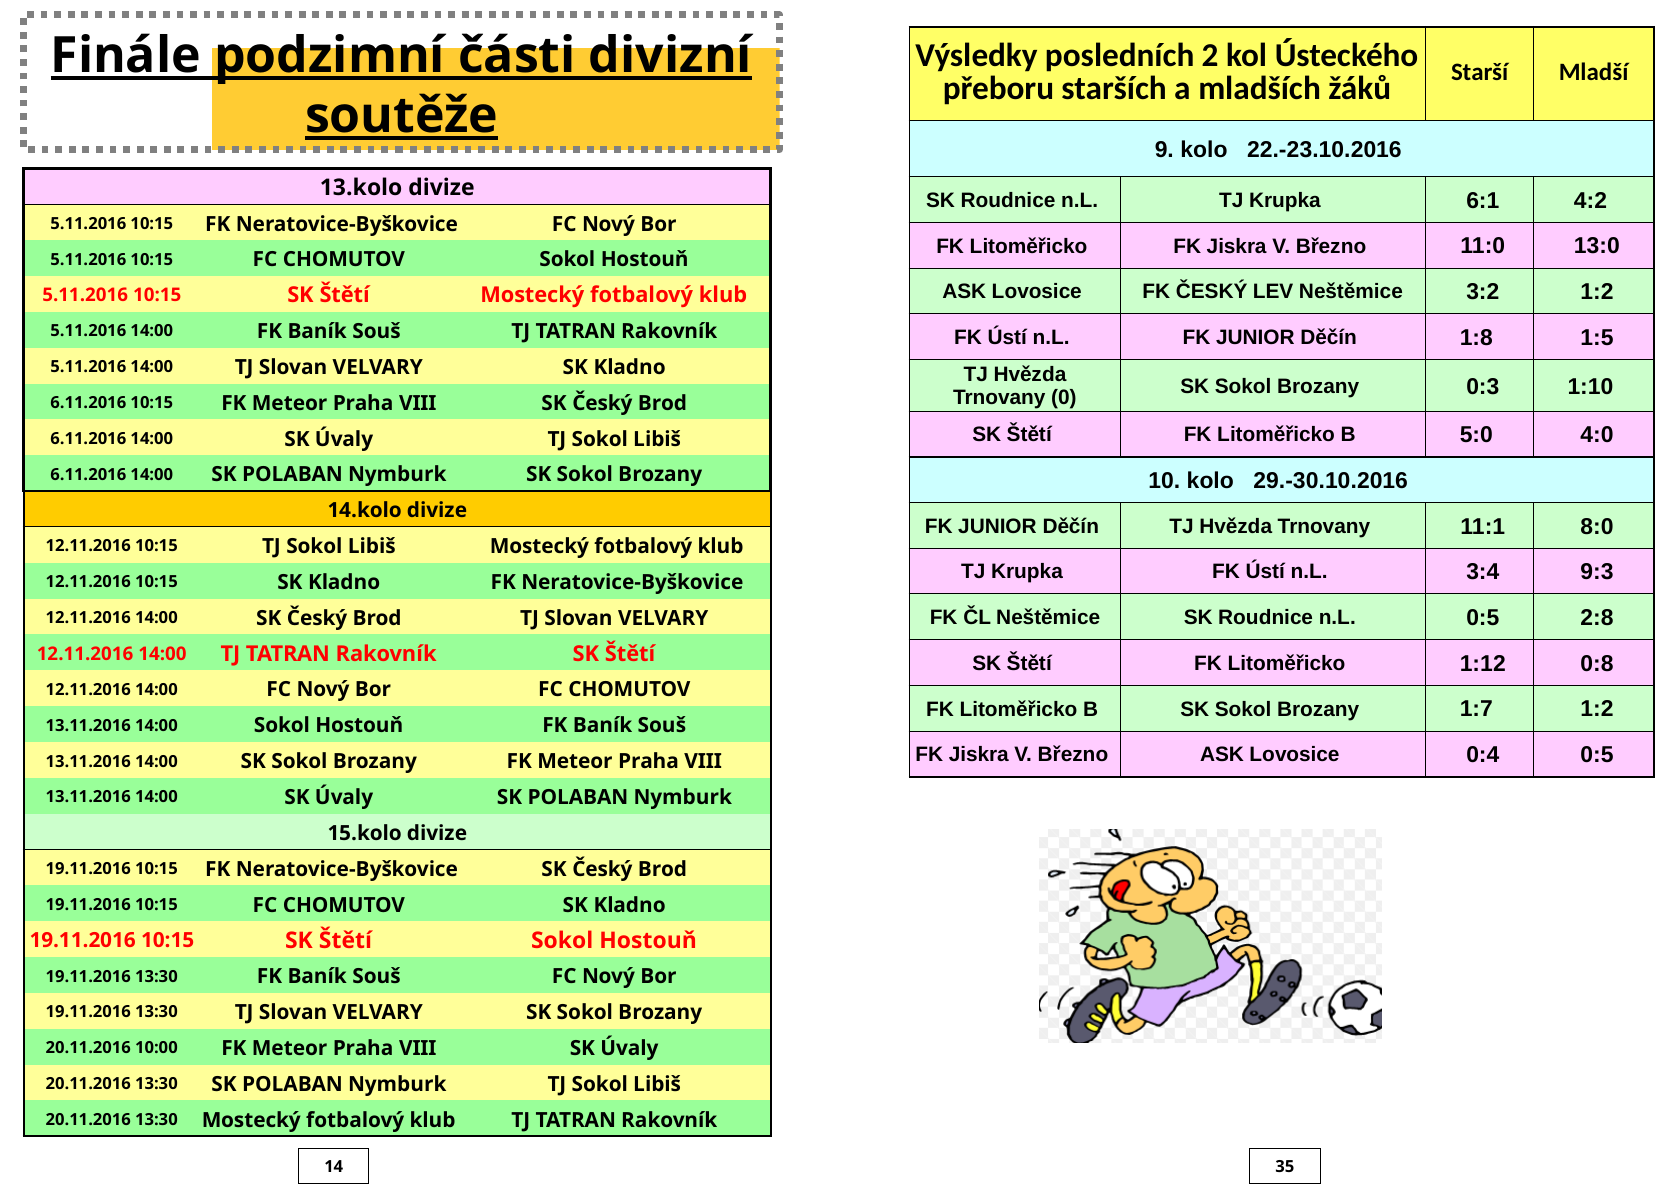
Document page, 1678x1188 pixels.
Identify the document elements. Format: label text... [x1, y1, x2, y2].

table_cell 1:12 [1426, 640, 1533, 685]
table_header Starší [1426, 28, 1533, 120]
table_cell FK Meteor Praha VIII [200, 1029, 463, 1065]
table_cell TJ Krupka [910, 549, 1120, 593]
table_cell FK JUNIOR Děčín [910, 503, 1120, 548]
table_cell SK Štětí [200, 276, 463, 312]
table_cell 6.11.2016 14:00 [25, 455, 200, 490]
table_cell 1:2 [1534, 269, 1653, 313]
table_cell TJ Sokol Libiš [200, 527, 463, 563]
table_cell 4:0 [1534, 412, 1653, 456]
table_cell 13.11.2016 14:00 [25, 778, 200, 814]
table_cell 5.11.2016 10:15 [25, 205, 200, 240]
table_cell FK JUNIOR Děčín [1121, 314, 1425, 359]
table_cell FK Neratovice-Byškovice [463, 563, 770, 599]
table_cell 6:1 [1426, 177, 1533, 222]
table_cell SK Český Brod [463, 850, 770, 885]
table_cell 15.kolo divize [25, 814, 770, 849]
text_box 35 [1249, 1148, 1321, 1184]
table_cell 20.11.2016 13:30 [25, 1065, 200, 1100]
table_cell FC Nový Bor [463, 957, 770, 993]
table_cell TJ Hvězda Trnovany [1121, 503, 1425, 548]
table_cell 0:4 [1426, 732, 1533, 776]
table_cell SK Kladno [200, 563, 463, 599]
table_cell 13:0 [1534, 223, 1653, 268]
table_cell 12.11.2016 14:00 [25, 634, 200, 670]
table_cell SK Sokol Brozany [200, 742, 463, 778]
table_cell TJ TATRAN Rakovník [463, 312, 769, 348]
table_cell SK POLABAN Nymburk [200, 1065, 463, 1100]
table_cell 12.11.2016 10:15 [25, 527, 200, 563]
table_header Výsledky posledních 2 kol Ústeckého přeboru starších a mladších žáků [910, 28, 1425, 120]
table_cell 19.11.2016 10:15 [25, 850, 200, 885]
table_cell Sokol Hostouň [463, 921, 770, 957]
table_cell TJ Sokol Libiš [463, 1065, 770, 1100]
table_cell TJ Slovan VELVARY [200, 993, 463, 1029]
table_cell 3:2 [1426, 269, 1533, 313]
table_cell 0:3 [1426, 360, 1533, 411]
text_box 14 [298, 1148, 369, 1184]
table_cell SK Úvaly [463, 1029, 770, 1065]
table_cell SK Štětí [910, 412, 1120, 456]
table_cell 20.11.2016 10:00 [25, 1029, 200, 1065]
table_cell 1:7 [1426, 686, 1533, 731]
table_cell Mostecký fotbalový klub [463, 527, 770, 563]
table_cell FK Ústí n.L. [910, 314, 1120, 359]
table_cell FC Nový Bor [200, 670, 463, 706]
table_cell SK Úvaly [200, 778, 463, 814]
table_cell 5.11.2016 10:15 [25, 240, 200, 276]
table_cell FK Baník Souš [463, 706, 770, 742]
table_cell 1:5 [1534, 314, 1653, 359]
table_cell SK Sokol Brozany [1121, 686, 1425, 731]
table_cell FC Nový Bor [463, 205, 769, 240]
table_cell ASK Lovosice [1121, 732, 1425, 776]
table_cell Sokol Hostouň [200, 706, 463, 742]
table_cell 11:0 [1426, 223, 1533, 268]
table_cell 9:3 [1534, 549, 1653, 593]
table_cell FK Jiskra V. Březno [1121, 223, 1425, 268]
table_cell FK Jiskra V. Březno [910, 732, 1120, 776]
table_cell 9. kolo 22.-23.10.2016 [910, 121, 1653, 176]
table_header 13.kolo divize [25, 170, 769, 204]
table_cell SK Sokol Brozany [463, 993, 770, 1029]
table_cell TJ Slovan VELVARY [463, 599, 770, 634]
table_cell 0:8 [1534, 640, 1653, 685]
table_cell TJ Krupka [1121, 177, 1425, 222]
table_cell 13.11.2016 14:00 [25, 706, 200, 742]
text_box Finále podzimní části divizní soutěže [23, 14, 780, 150]
table_cell 6.11.2016 14:00 [25, 419, 200, 455]
table_cell SK Štětí [910, 640, 1120, 685]
table_cell SK Sokol Brozany [463, 455, 769, 490]
table_cell 10. kolo 29.-30.10.2016 [910, 458, 1653, 502]
table_cell 0:5 [1534, 732, 1653, 776]
table_cell FK ČL Neštěmice [910, 594, 1120, 639]
table_cell SK Roudnice n.L. [910, 177, 1120, 222]
table_cell FK Litoměřicko B [910, 686, 1120, 731]
table_cell 5.11.2016 14:00 [25, 312, 200, 348]
table_cell 12.11.2016 10:15 [25, 563, 200, 599]
table_cell FC CHOMUTOV [200, 885, 463, 921]
table_cell TJ Sokol Libiš [463, 419, 769, 455]
table_cell SK POLABAN Nymburk [463, 778, 770, 814]
table_cell 8:0 [1534, 503, 1653, 548]
table_cell Mostecký fotbalový klub [463, 276, 769, 312]
table_cell SK Roudnice n.L. [1121, 594, 1425, 639]
table_cell SK Sokol Brozany [1121, 360, 1425, 411]
table_cell TJ Slovan VELVARY [200, 348, 463, 384]
table_cell FK Baník Souš [200, 957, 463, 993]
table_cell FK Litoměřicko [1121, 640, 1425, 685]
table_cell 12.11.2016 14:00 [25, 599, 200, 634]
table_cell FK Litoměřicko B [1121, 412, 1425, 456]
table_cell SK Český Brod [463, 384, 769, 419]
table_cell SK Úvaly [200, 419, 463, 455]
table_cell FK Ústí n.L. [1121, 549, 1425, 593]
table_cell 4:2 [1534, 177, 1653, 222]
table_cell 11:1 [1426, 503, 1533, 548]
picture [1039, 829, 1382, 1043]
table_cell Sokol Hostouň [463, 240, 769, 276]
table_cell SK Štětí [200, 921, 463, 957]
table_cell 20.11.2016 13:30 [25, 1100, 200, 1135]
table_cell 2:8 [1534, 594, 1653, 639]
table_cell 19.11.2016 13:30 [25, 957, 200, 993]
table_cell 0:5 [1426, 594, 1533, 639]
table_cell FK Neratovice-Byškovice [200, 850, 463, 885]
table_cell 1:2 [1534, 686, 1653, 731]
table_cell 19.11.2016 10:15 [25, 885, 200, 921]
table_cell 6.11.2016 10:15 [25, 384, 200, 419]
table_cell SK Kladno [463, 885, 770, 921]
table_cell SK Český Brod [200, 599, 463, 634]
table_cell ASK Lovosice [910, 269, 1120, 313]
table_cell Mostecký fotbalový klub [200, 1100, 463, 1135]
table_cell FK Meteor Praha VIII [463, 742, 770, 778]
table_cell FC CHOMUTOV [200, 240, 463, 276]
table_cell 12.11.2016 14:00 [25, 670, 200, 706]
table_cell TJ TATRAN Rakovník [200, 634, 463, 670]
table_cell SK Kladno [463, 348, 769, 384]
table_cell 19.11.2016 13:30 [25, 993, 200, 1029]
table_cell 13.11.2016 14:00 [25, 742, 200, 778]
table_cell TJ TATRAN Rakovník [463, 1100, 770, 1135]
table_cell FC CHOMUTOV [463, 670, 770, 706]
table_cell 19.11.2016 10:15 [25, 921, 200, 957]
table_cell SK POLABAN Nymburk [200, 455, 463, 490]
table_cell FK Baník Souš [200, 312, 463, 348]
table_cell 1:8 [1426, 314, 1533, 359]
table_cell SK Štětí [463, 634, 770, 670]
table_cell FK Meteor Praha VIII [200, 384, 463, 419]
table_cell FK Litoměřicko [910, 223, 1120, 268]
table_cell TJ Hvězda Trnovany (0) [910, 360, 1120, 411]
table_header Mladší [1534, 28, 1653, 120]
table_cell 14.kolo divize [25, 492, 770, 526]
table_cell FK ČESKÝ LEV Neštěmice [1121, 269, 1425, 313]
table_cell 5.11.2016 14:00 [25, 348, 200, 384]
table_cell 5:0 [1426, 412, 1533, 456]
table_cell 3:4 [1426, 549, 1533, 593]
table_cell 5.11.2016 10:15 [25, 276, 200, 312]
table_cell 1:10 [1534, 360, 1653, 411]
table_cell FK Neratovice-Byškovice [200, 205, 463, 240]
